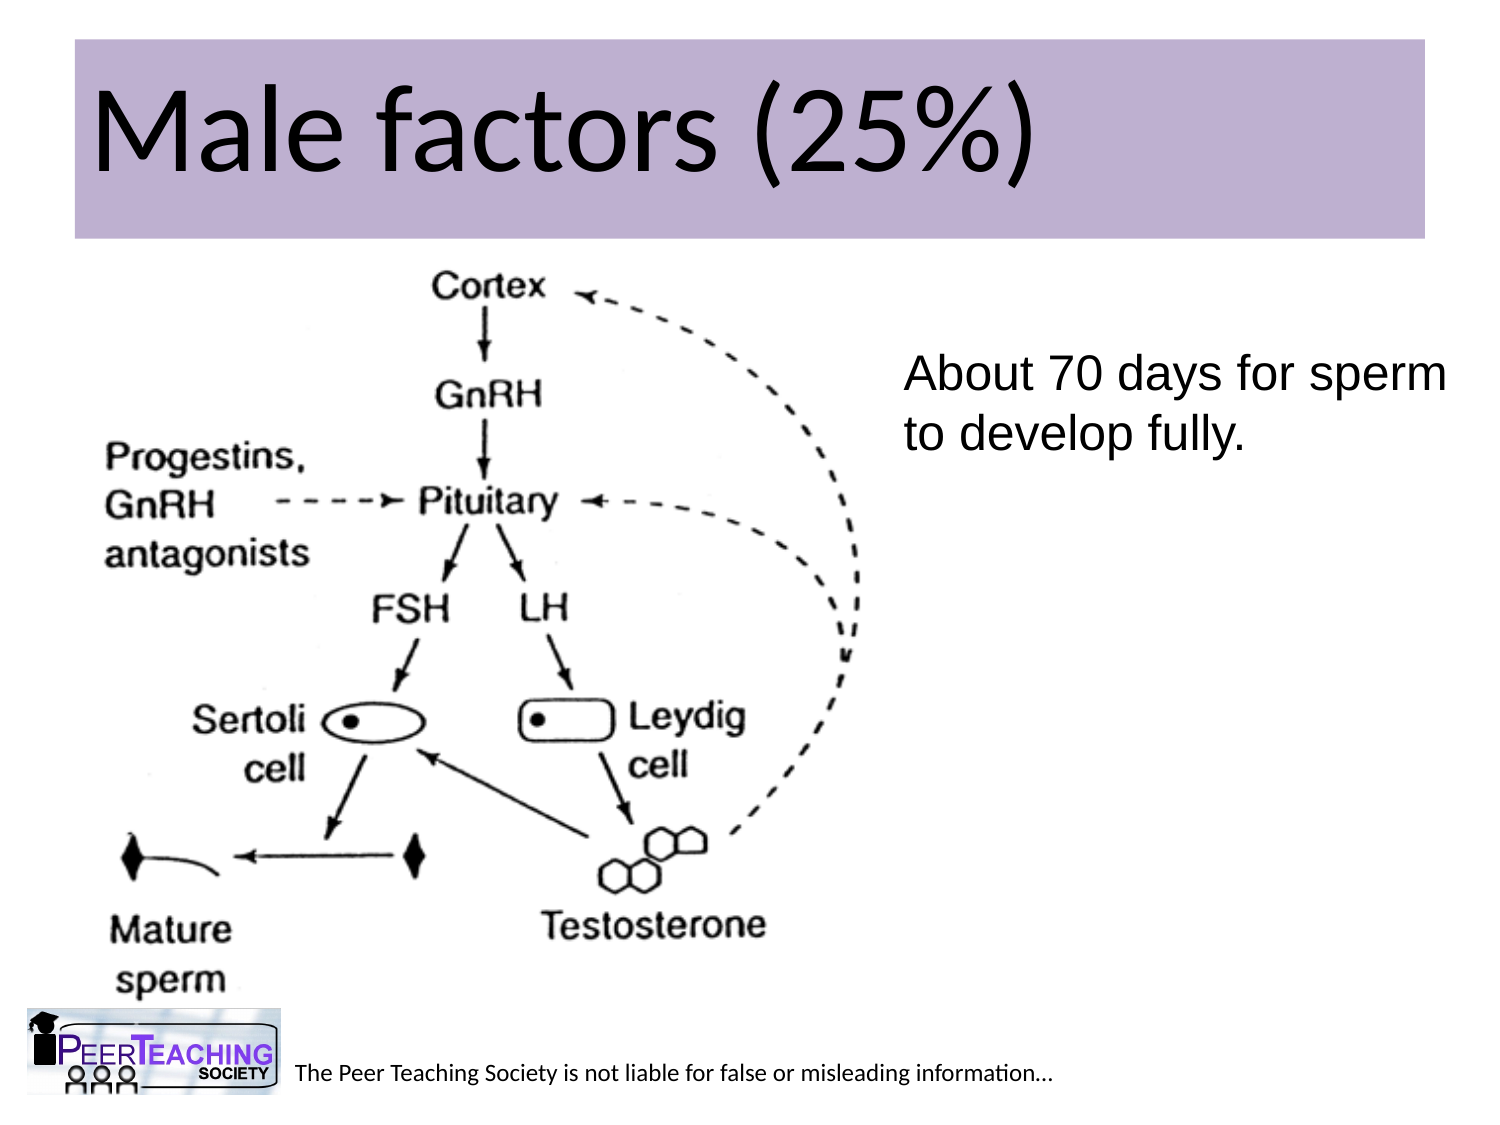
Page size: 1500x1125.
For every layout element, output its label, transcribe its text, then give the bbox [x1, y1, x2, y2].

text_box About 70 days for sperm to develop fully. [894, 333, 1467, 468]
text_box Male factors (25%) [74, 39, 1425, 239]
picture [26, 1007, 281, 1095]
text_box The Peer Teaching Society is not liable for false or misleading information… [285, 1048, 1112, 1094]
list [74, 265, 889, 1009]
